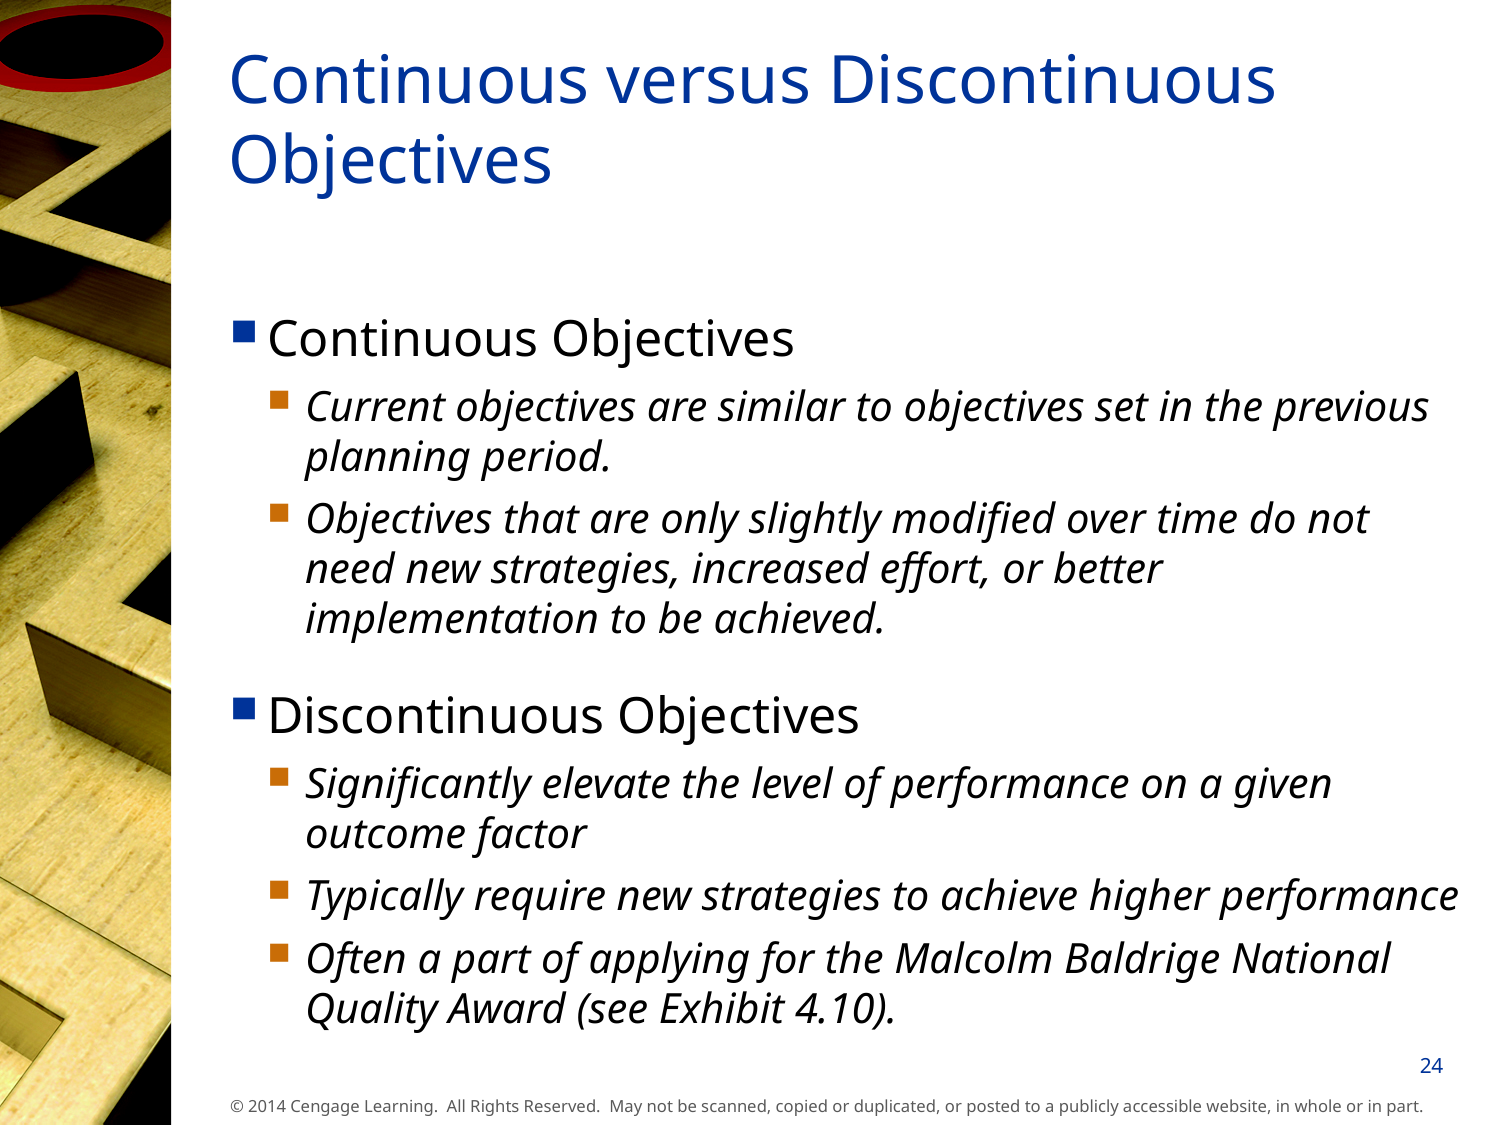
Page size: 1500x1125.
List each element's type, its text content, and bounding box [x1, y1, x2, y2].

picture [0, 0, 172, 1125]
slide_number 24 [1386, 1037, 1478, 1097]
list Continuous Objectives Current objectives are similar to objectives set in the previous planning period. Objectives that are only slightly modified over time do not need new strategies, increased effort, or better implementation to be achieved. Discontinuous Objectives Significantly elevate the level of performance on a given outcome factor Typically require new strategies to achieve higher performance Often a part of applying for the Malcolm Baldrige National Quality Award (see Exhibit 4.10). [215, 212, 1478, 1097]
title Continuous versus Discontinuous Objectives [213, 29, 1454, 213]
